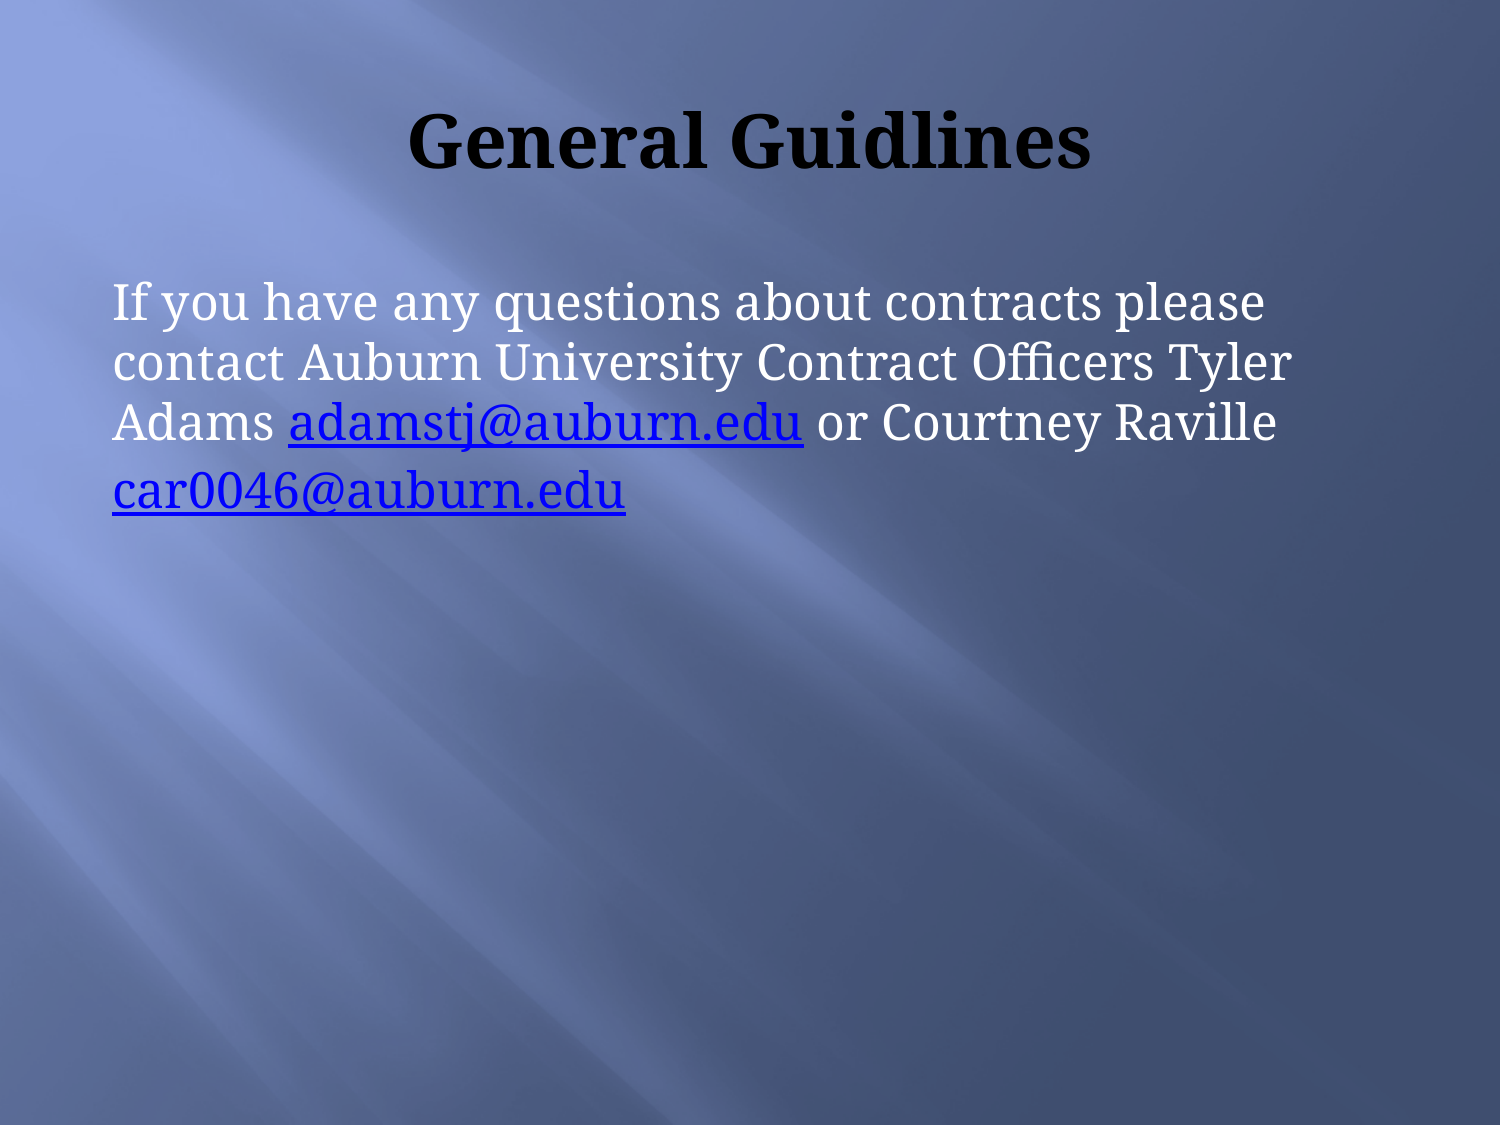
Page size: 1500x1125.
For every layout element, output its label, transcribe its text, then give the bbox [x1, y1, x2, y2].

title General Guidlines [75, 45, 1425, 233]
list If you have any questions about contracts please contact Auburn University Contract Officers Tyler Adams adamstj@auburn.edu or Courtney Raville car0046@auburn.edu [75, 262, 1425, 1035]
